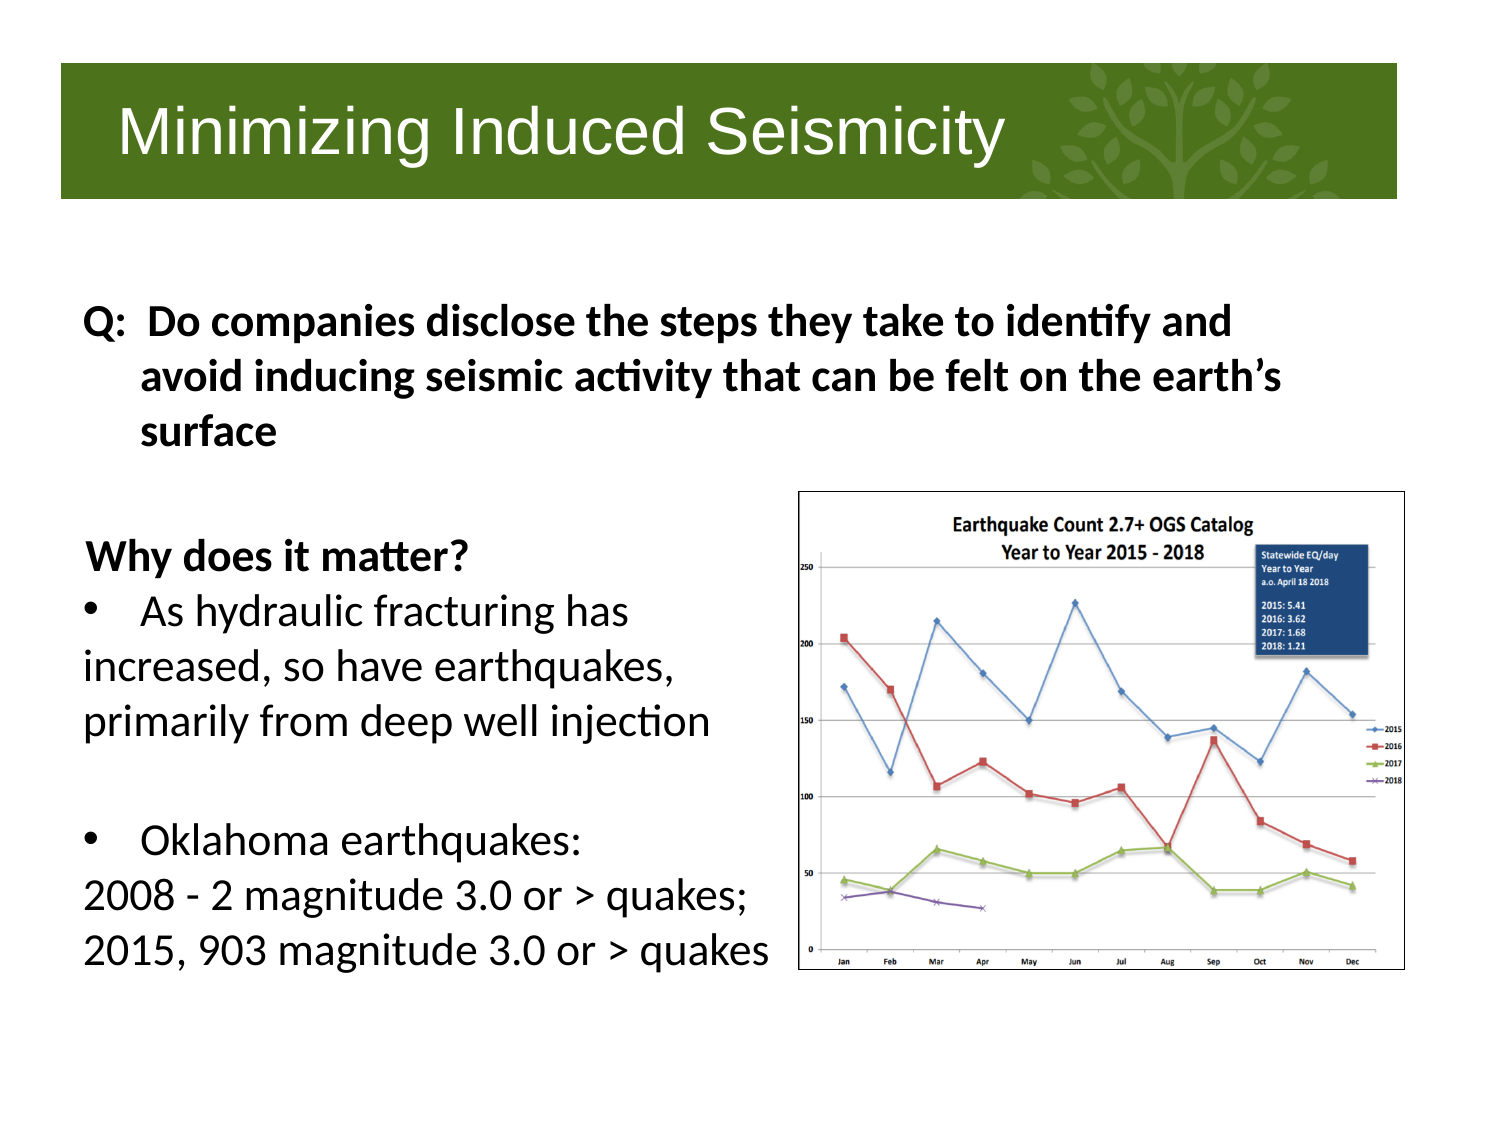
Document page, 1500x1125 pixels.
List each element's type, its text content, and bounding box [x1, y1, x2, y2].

picture [798, 491, 1405, 971]
picture [61, 62, 1398, 200]
text_box Q: Do companies disclose the steps they take to identify and avoid inducing seismic activity that can be felt on the earth’s surface Why does it matter? As hydraulic fracturing has increased, so have earthquakes, primarily from deep well injection Oklahoma earthquakes: 2008 - 2 magnitude 3.0 or > quakes; 2015, 903 magnitude 3.0 or > quakes [49, 228, 1360, 1071]
